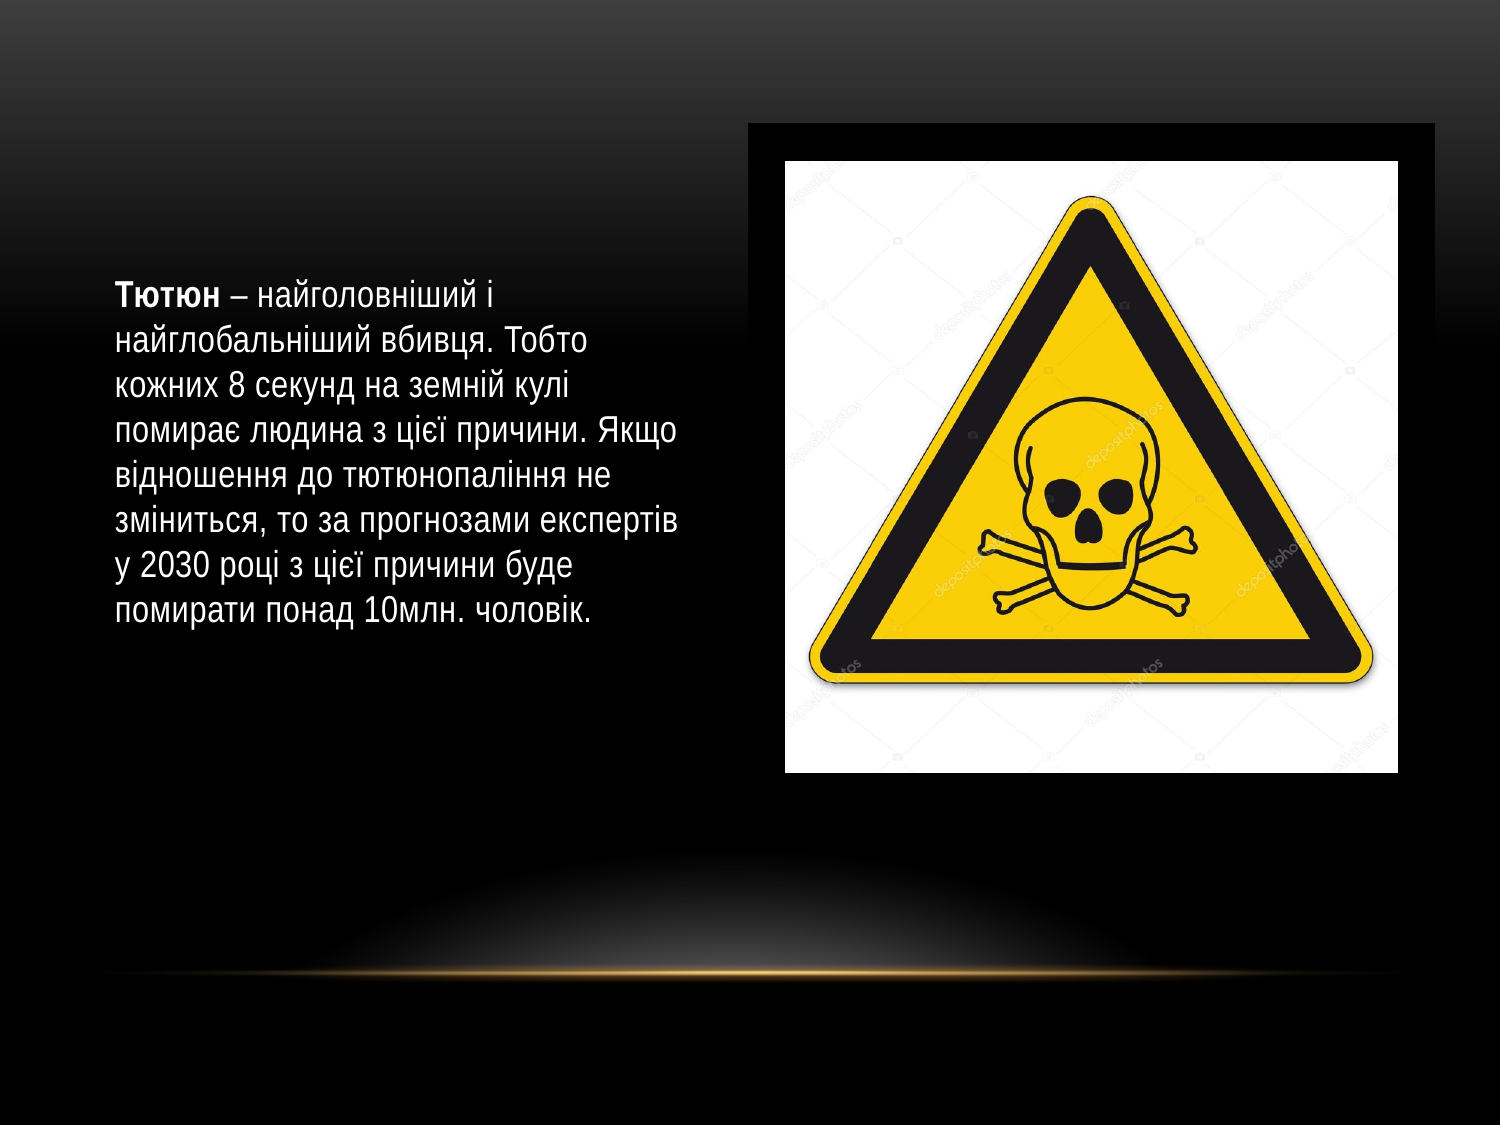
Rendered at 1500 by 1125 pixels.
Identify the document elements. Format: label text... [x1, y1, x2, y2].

list Тютюн – найголовніший і найглобальніший вбивця. Тобто кожних 8 секунд на земній кулі помирає людина з цієї причини. Якщо відношення до тютюнопаління не зміниться, то за прогнозами експертів у 2030 році з цієї причини буде помирати понад 10млн. чоловік. [99, 262, 713, 938]
picture [0, 0, 1500, 1125]
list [785, 160, 1399, 774]
